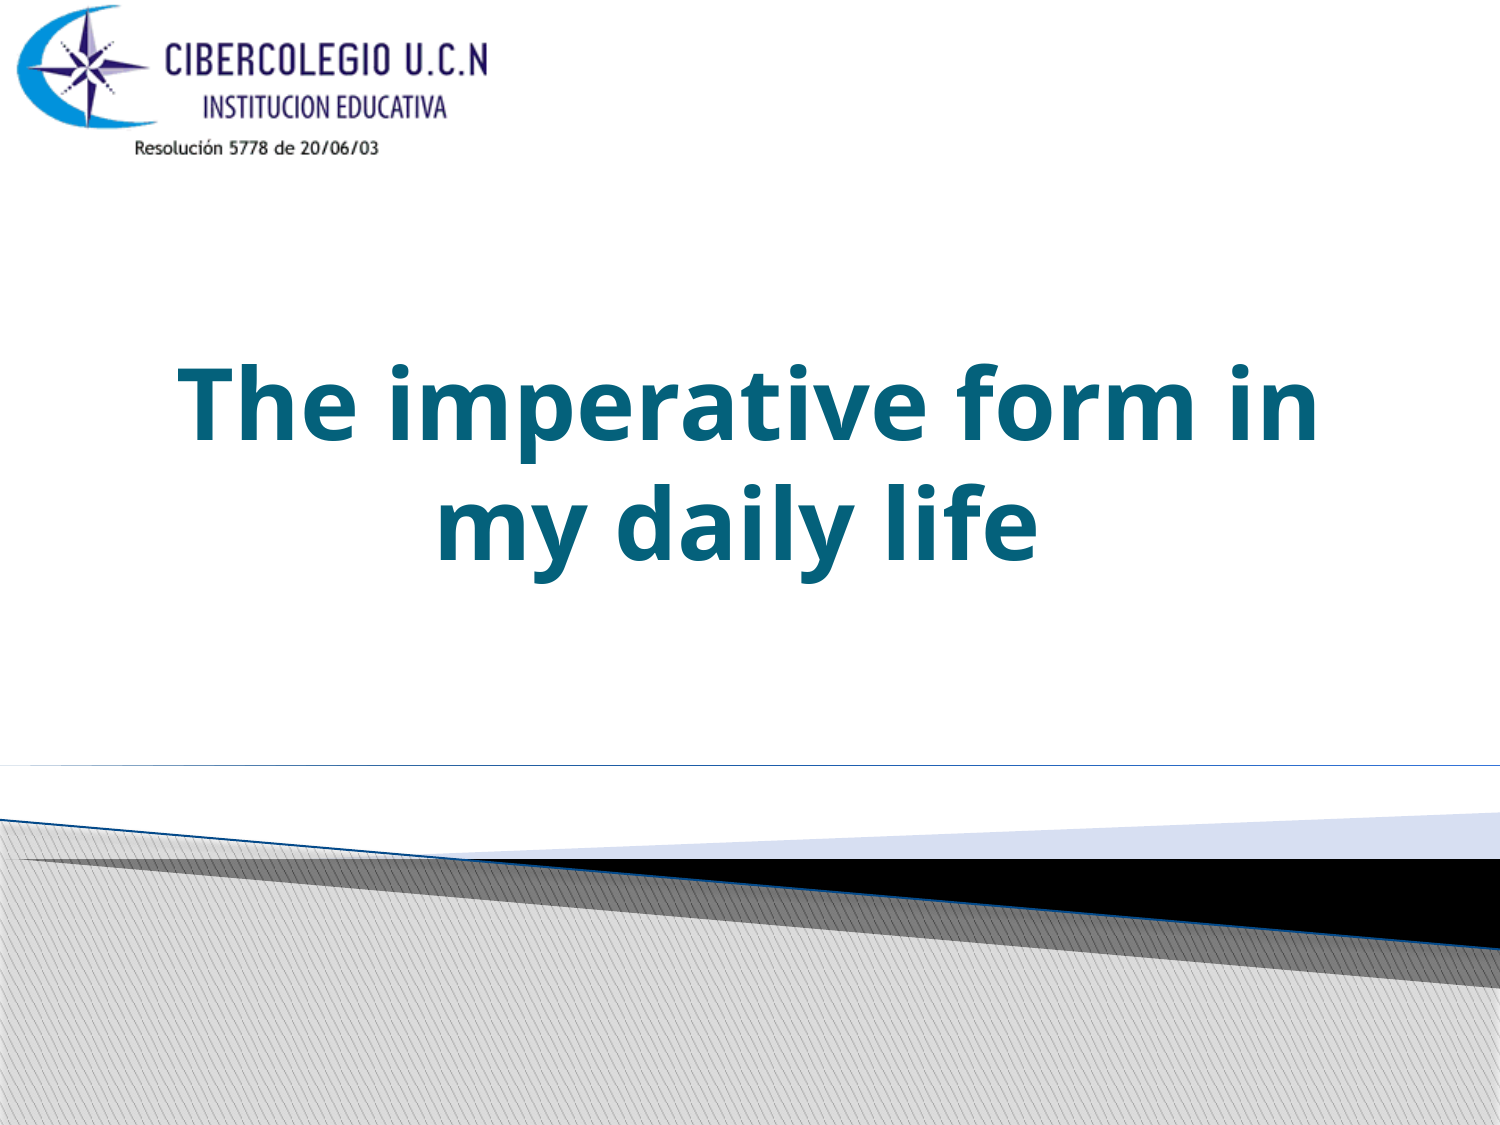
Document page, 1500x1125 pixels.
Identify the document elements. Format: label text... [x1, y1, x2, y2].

picture [5, 859, 1500, 989]
picture [0, 0, 504, 169]
title The imperative form in my daily life [112, 287, 1388, 588]
